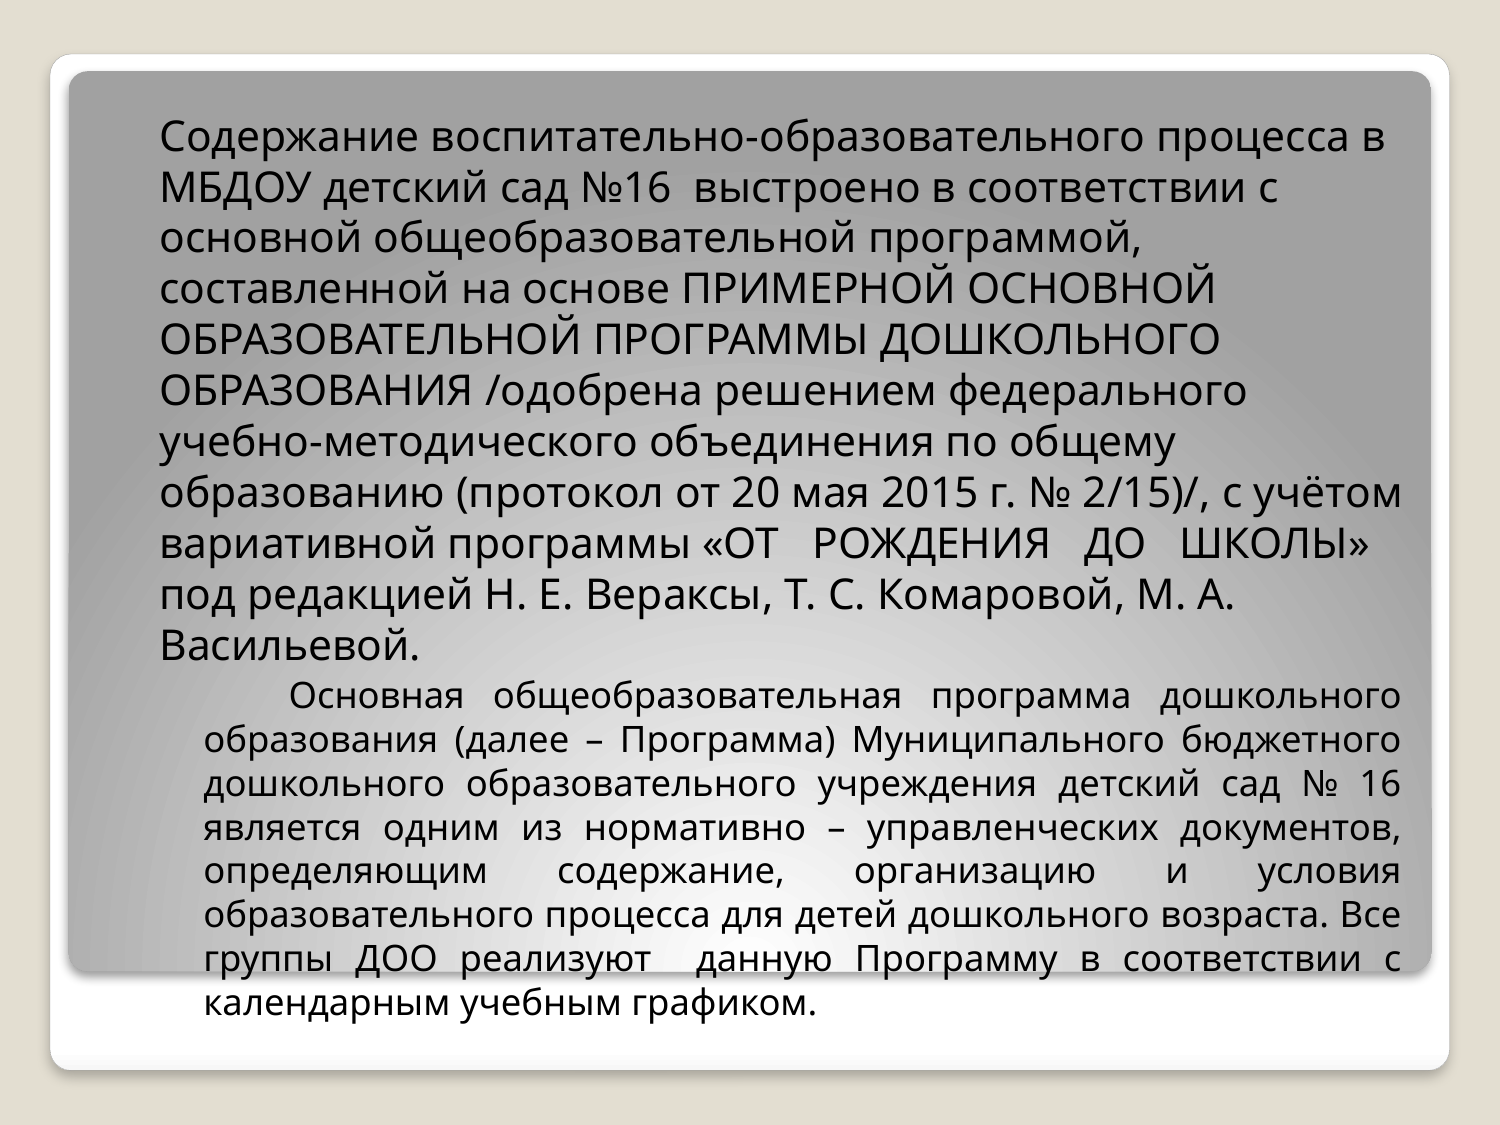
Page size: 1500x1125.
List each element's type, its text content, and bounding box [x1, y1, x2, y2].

list Содержание воспитательно-образовательного процесса в МБДОУ детский сад №16 выстроено в соответствии с основной общеобразовательной программой, составленной на основе ПРИМЕРНОЙ ОСНОВНОЙ ОБРАЗОВАТЕЛЬНОЙ ПРОГРАММЫ ДОШКОЛЬНОГО ОБРАЗОВАНИЯ /одобрена решением федерального учебно-методического объединения по общему образованию (протокол от 20 мая 2015 г. № 2/15)/, с учётом вариативной программы «ОТ РОЖДЕНИЯ ДО ШКОЛЫ» под редакцией Н. Е. Вераксы, Т. С. Комаровой, М. А. Васильевой. Основная общеобразовательная программа дошкольного образования (далее – Программа) Муниципального бюджетного дошкольного образовательного учреждения детский сад № 16 является одним из нормативно – управленческих документов, определяющим содержание, организацию и условия образовательного процесса для детей дошкольного возраста. Все группы ДОО реализуют данную Программу в соответствии с календарным учебным графиком. [88, 93, 1418, 1035]
